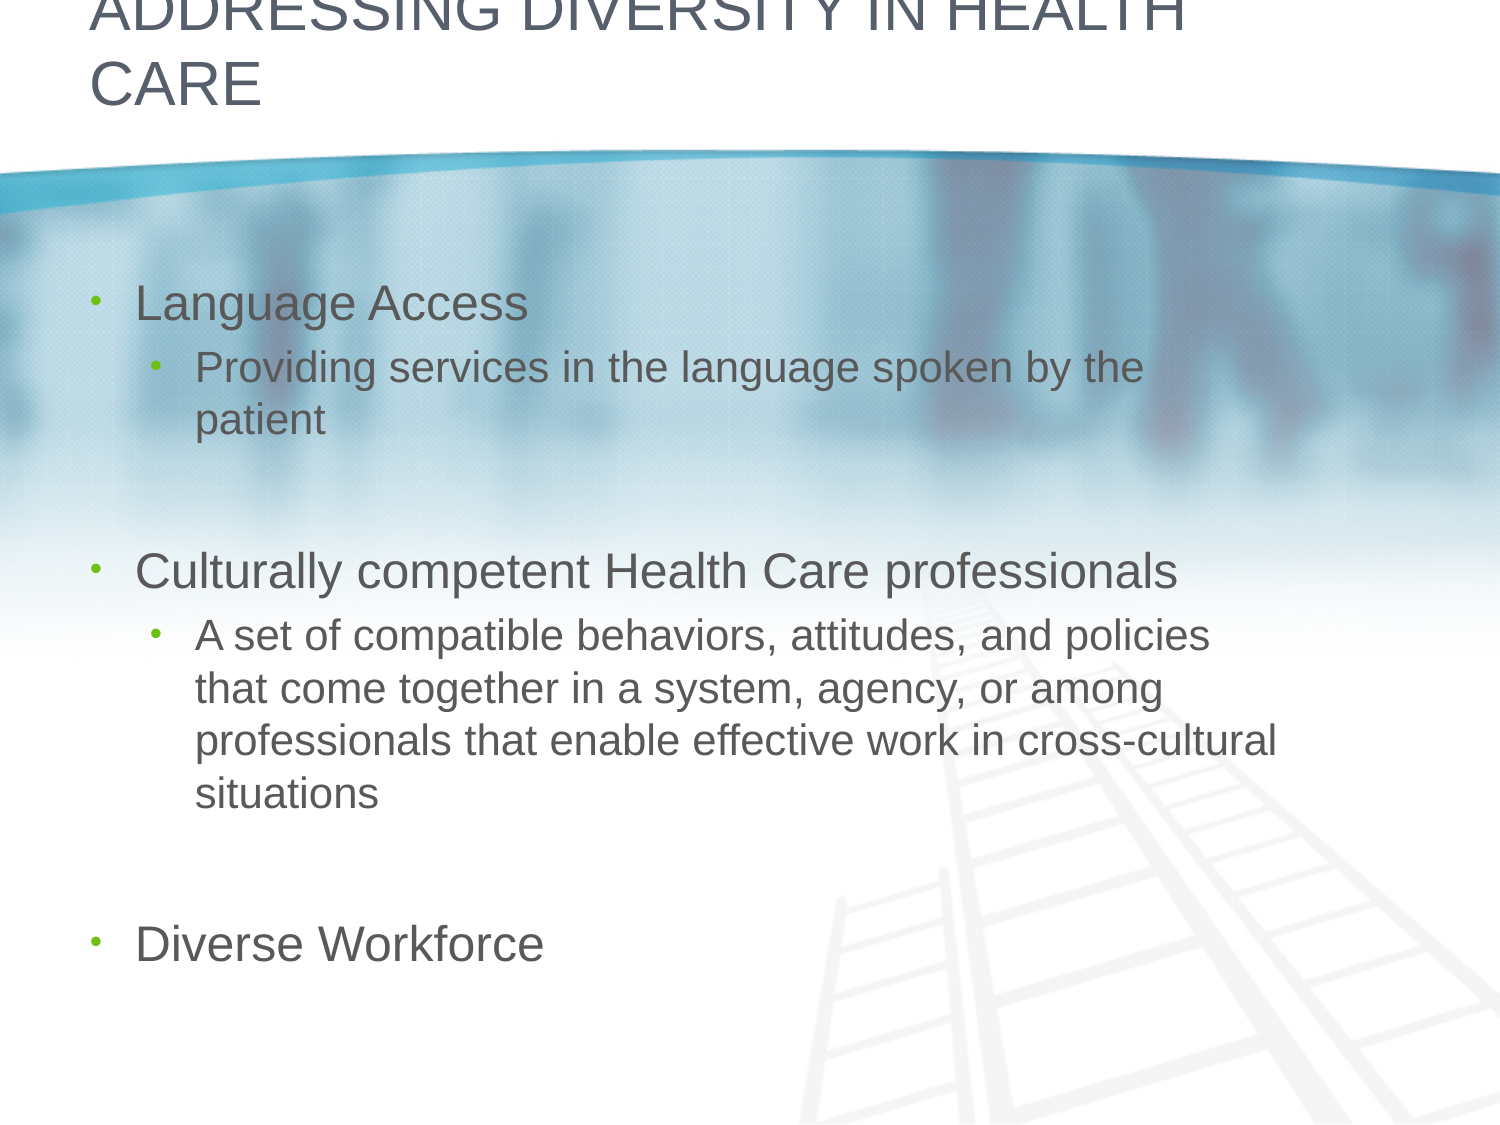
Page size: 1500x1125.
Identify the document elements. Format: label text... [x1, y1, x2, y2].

list Language Access Providing services in the language spoken by the patient Culturally competent Health Care professionals A set of compatible behaviors, attitudes, and policies that come together in a system, agency, or among professionals that enable effective work in cross-cultural situations Diverse Workforce [75, 262, 1300, 1062]
title Addressing Diversity in Health Care [75, 0, 1300, 125]
picture [0, 0, 1500, 1125]
